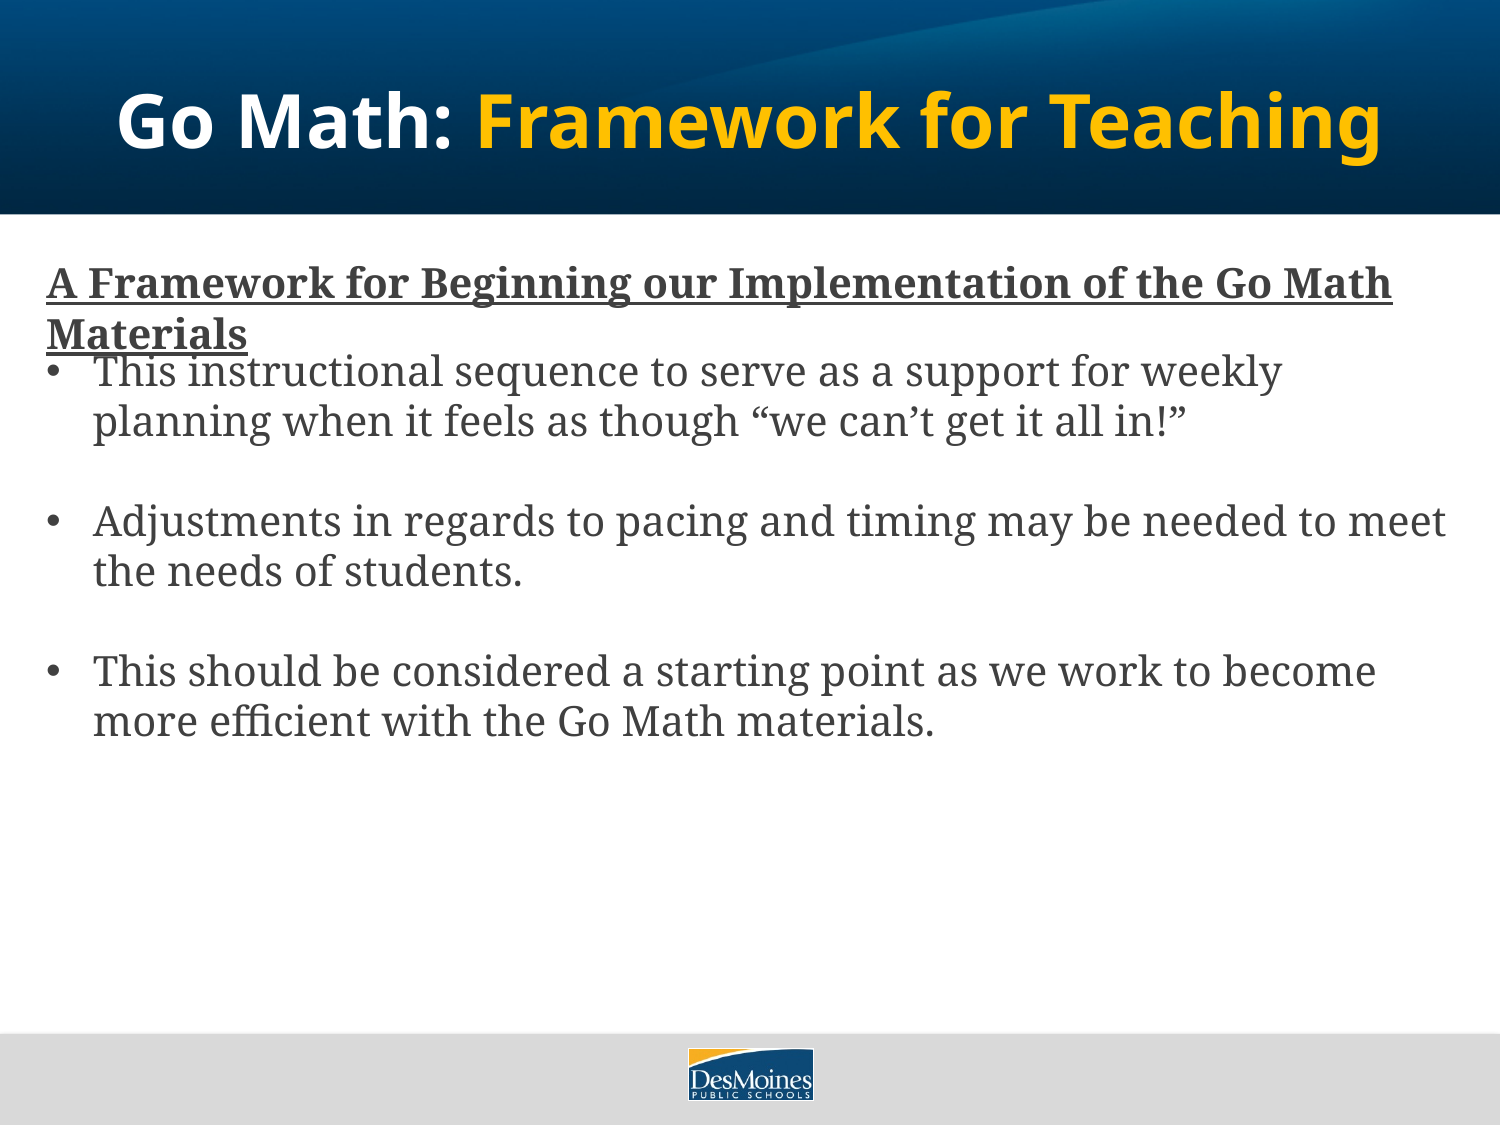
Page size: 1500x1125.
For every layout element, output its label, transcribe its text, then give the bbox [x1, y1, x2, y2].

title Go Math: Framework for Teaching [75, 24, 1425, 213]
text_box This instructional sequence to serve as a support for weekly planning when it feels as though “we can’t get it all in!” Adjustments in regards to pacing and timing may be needed to meet the needs of students. This should be considered a starting point as we work to become more efficient with the Go Math materials. [31, 337, 1469, 753]
picture [0, 0, 1500, 1033]
picture [689, 1049, 813, 1100]
text_box A Framework for Beginning our Implementation of the Go Math Materials [31, 249, 1500, 415]
